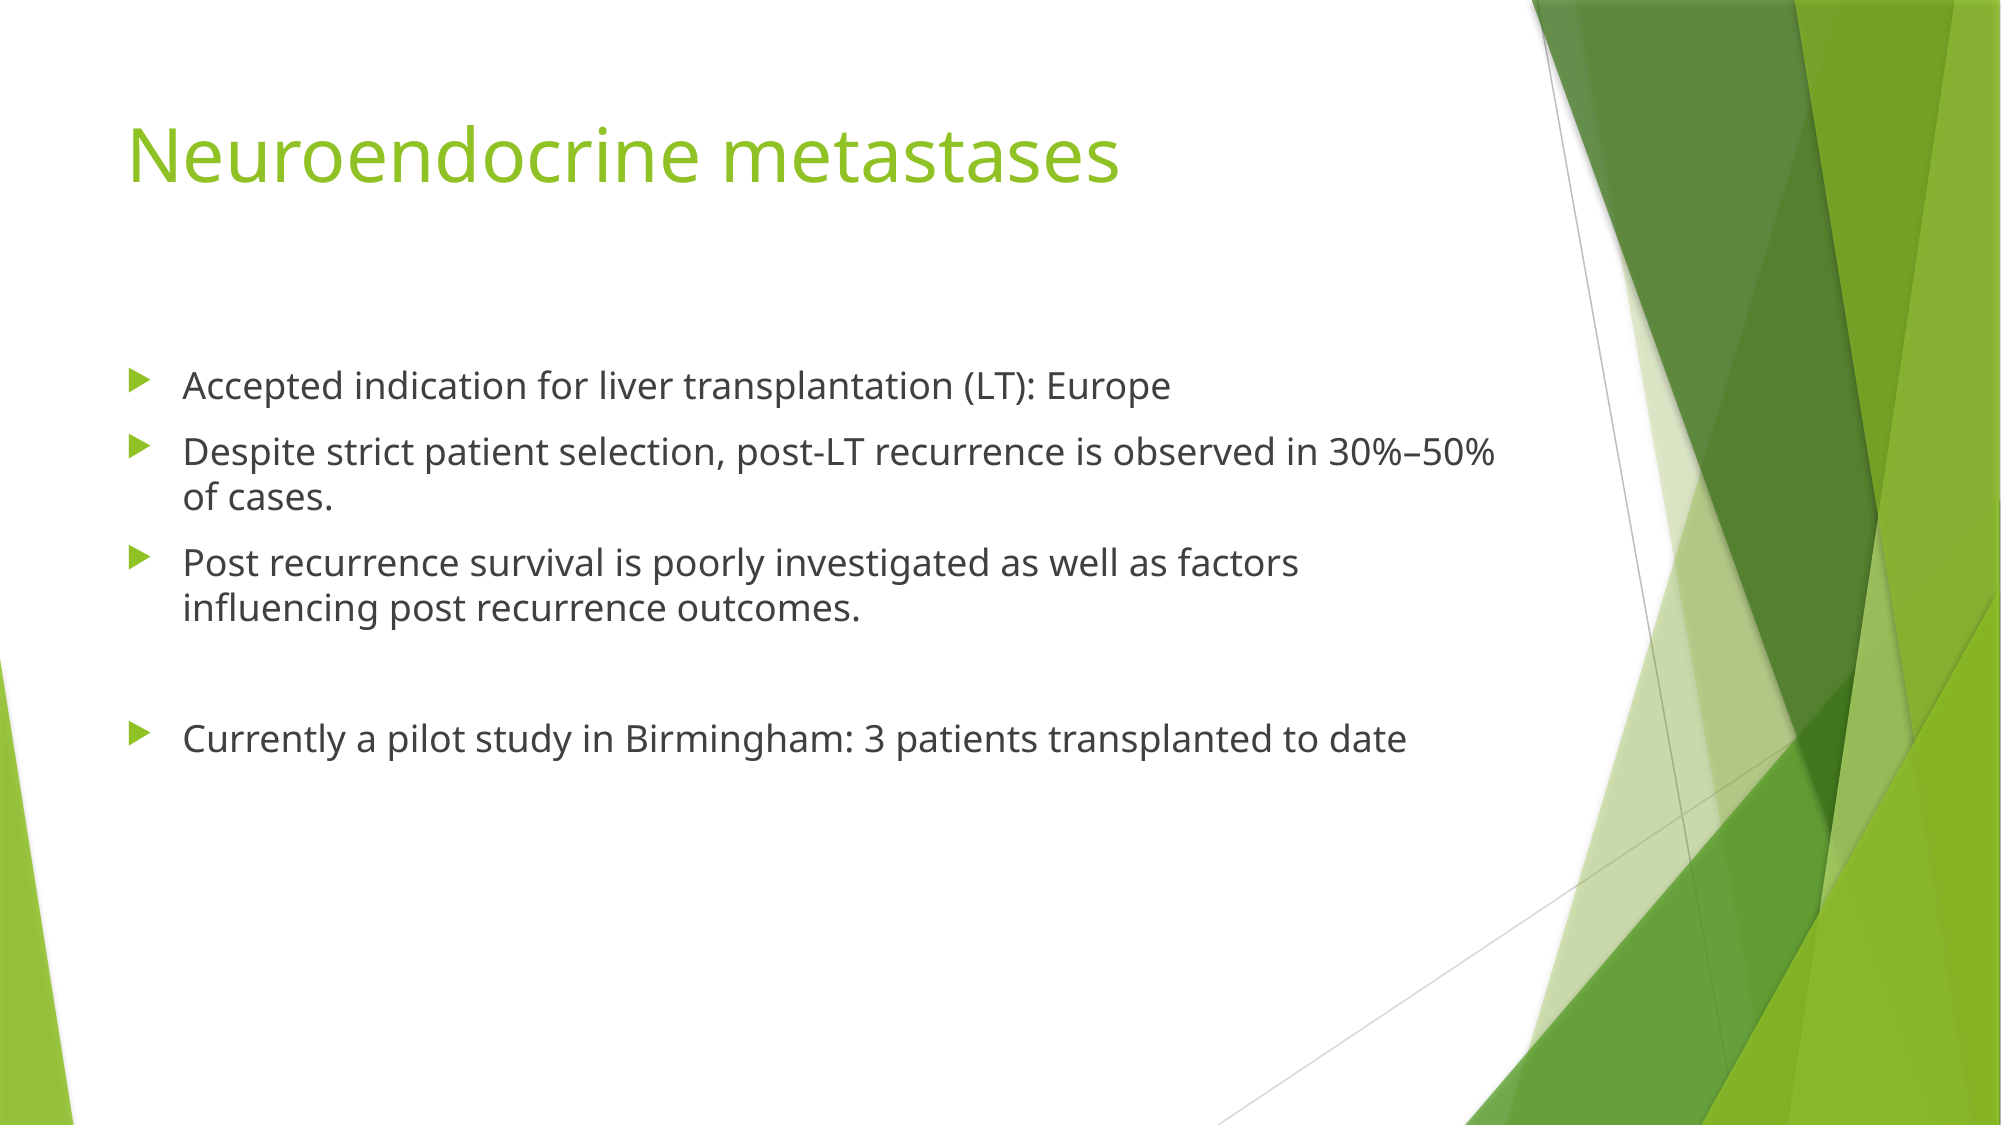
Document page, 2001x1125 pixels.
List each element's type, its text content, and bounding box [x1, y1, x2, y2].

title Neuroendocrine metastases [111, 99, 1522, 317]
list Accepted indication for liver transplantation (LT): Europe Despite strict patient selection, post-LT recurrence is observed in 30%–50% of cases. Post recurrence survival is poorly investigated as well as factors influencing post recurrence outcomes. Currently a pilot study in Birmingham: 3 patients transplanted to date [111, 354, 1522, 992]
